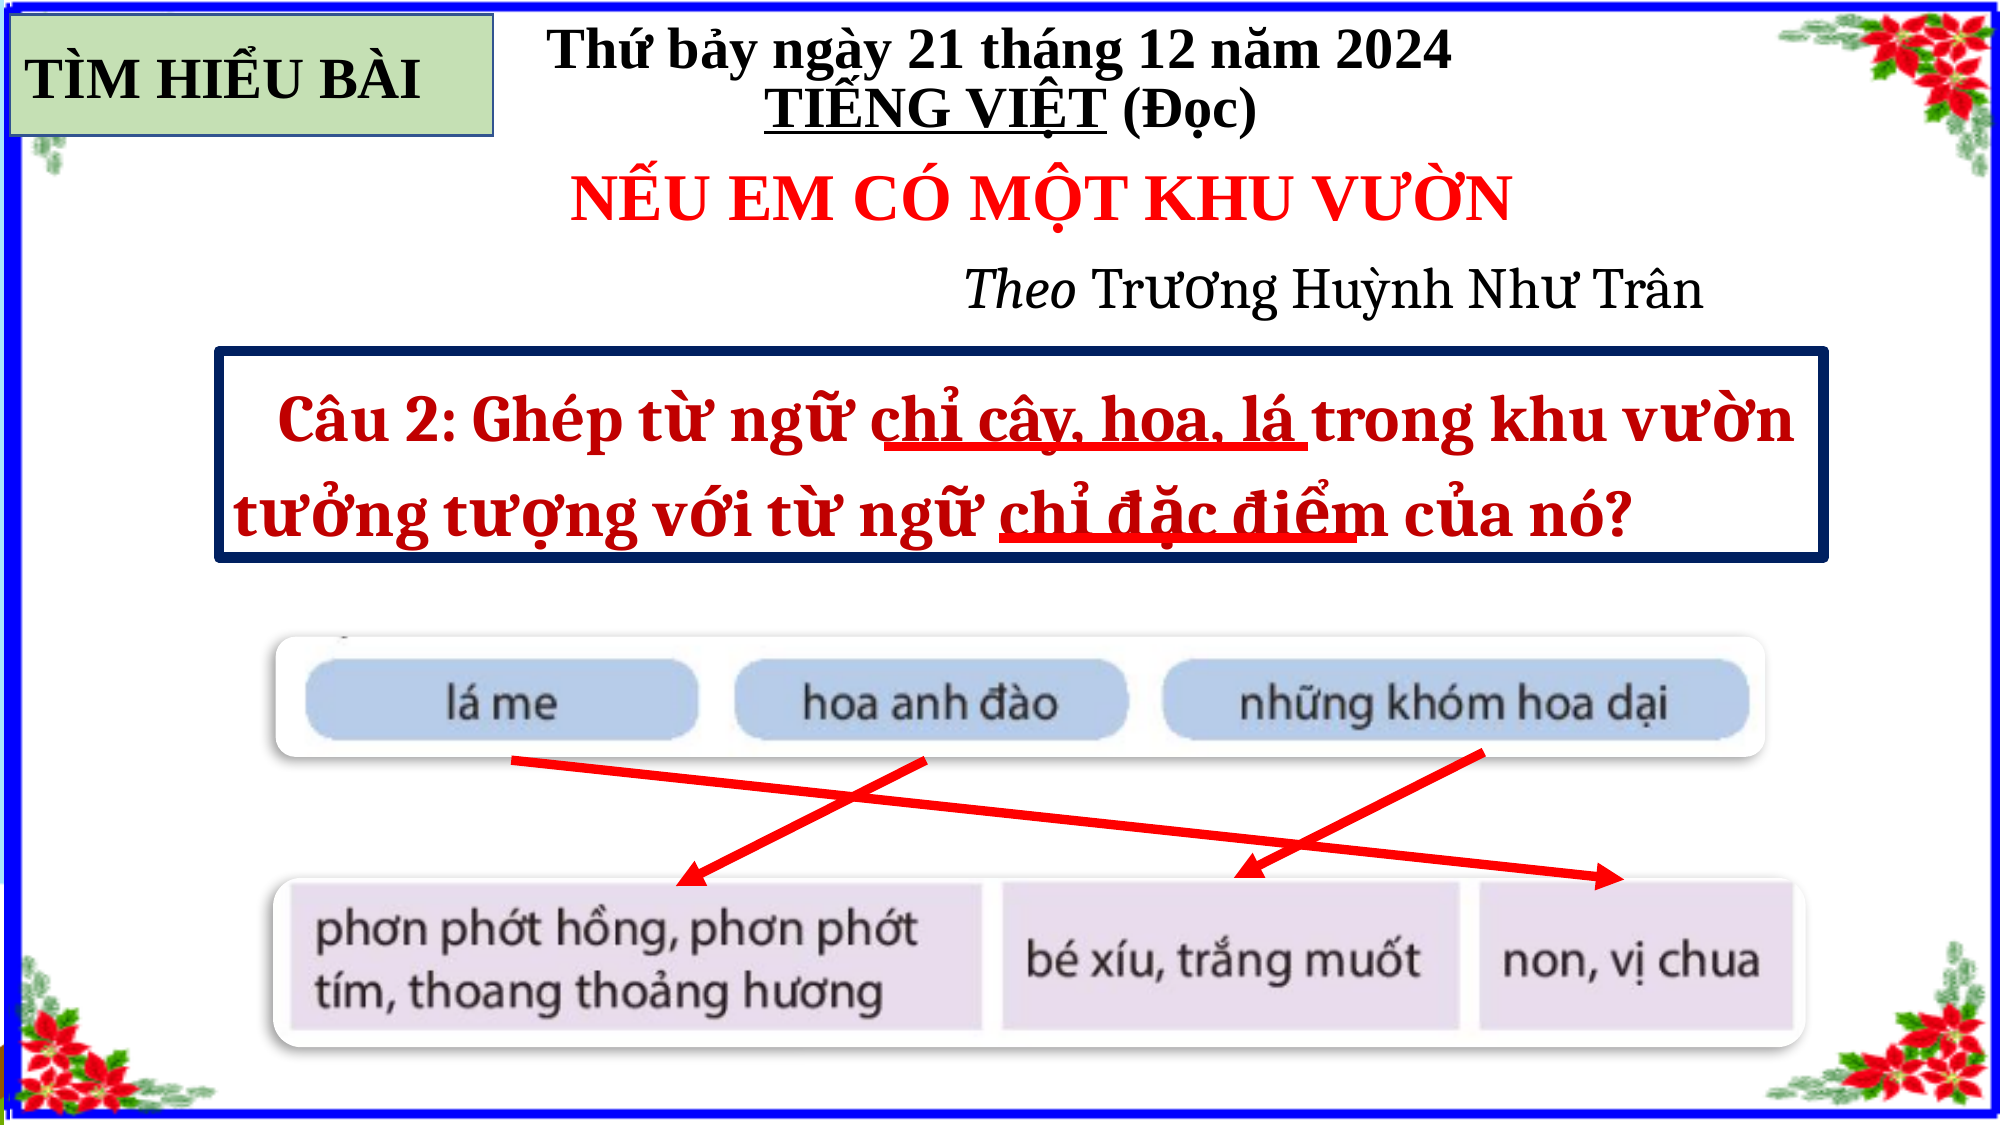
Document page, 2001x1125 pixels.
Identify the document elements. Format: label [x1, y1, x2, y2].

text_box [1233, 752, 1484, 878]
picture [0, 0, 2000, 1125]
text_box [926, 760, 1625, 880]
text_box [511, 760, 675, 880]
text_box [675, 760, 926, 886]
